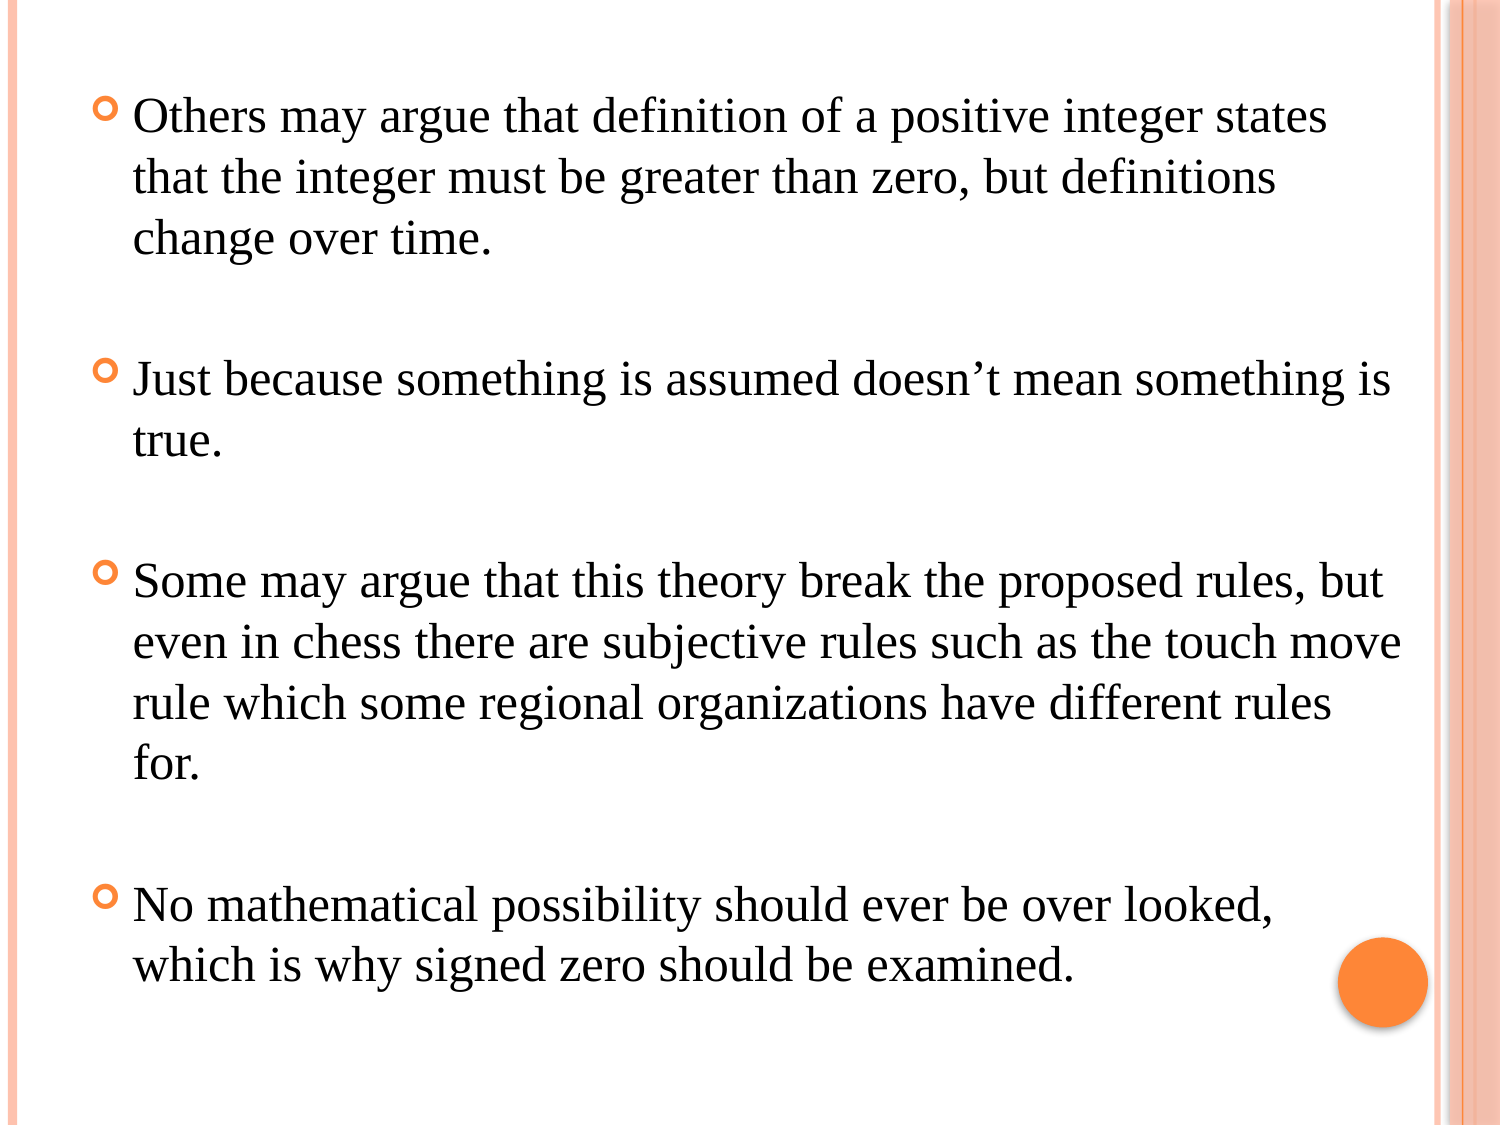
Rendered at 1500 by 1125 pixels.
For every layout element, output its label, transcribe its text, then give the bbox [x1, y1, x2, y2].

list Others may argue that definition of a positive integer states that the integer must be greater than zero, but definitions change over time. Just because something is assumed doesn’t mean something is true. Some may argue that this theory break the proposed rules, but even in chess there are subjective rules such as the touch move rule which some regional organizations have different rules for. No mathematical possibility should ever be over looked, which is why signed zero should be examined. [75, 75, 1425, 1005]
